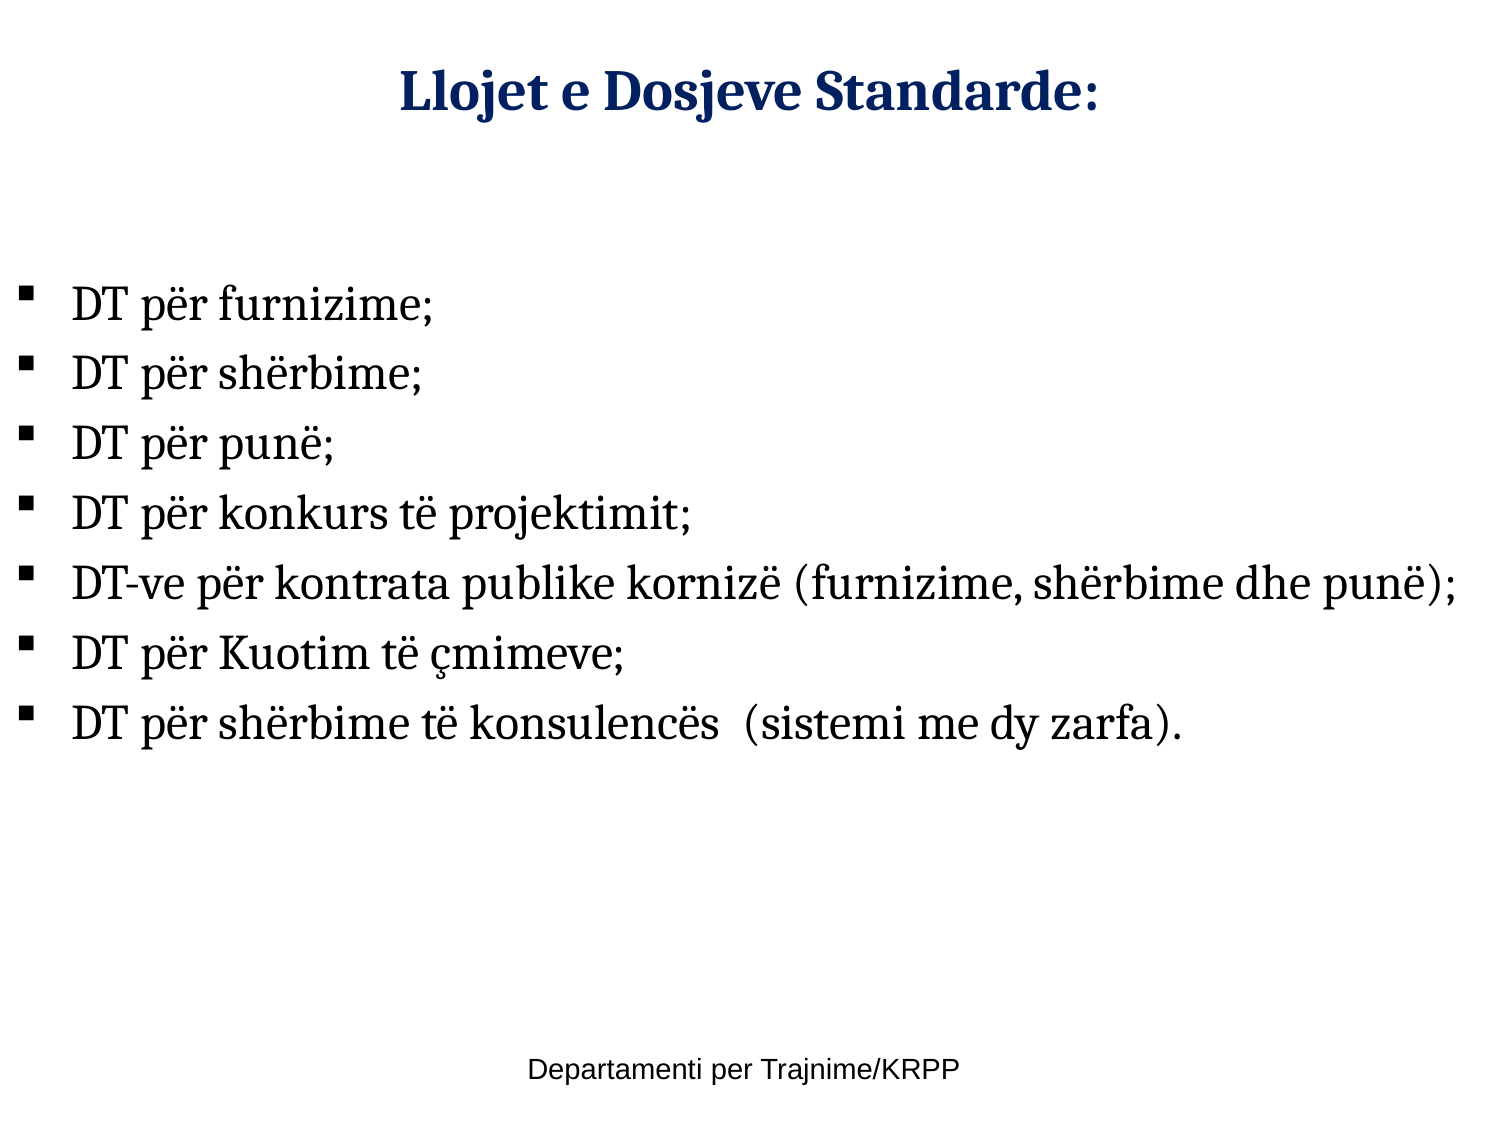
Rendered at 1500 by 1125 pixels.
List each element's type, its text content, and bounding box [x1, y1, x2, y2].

title Llojet e Dosjeve Standarde: [75, 45, 1425, 233]
footer Departamenti per Trajnime/KRPP [512, 1042, 1238, 1103]
list DT për furnizime; DT për shërbime; DT për punë; DT për konkurs të projektimit; DT-ve për kontrata publike kornizë (furnizime, shërbime dhe punë); DT për Kuotim të çmimeve; DT për shërbime të konsulencës (sistemi me dy zarfa). [0, 262, 1500, 1005]
